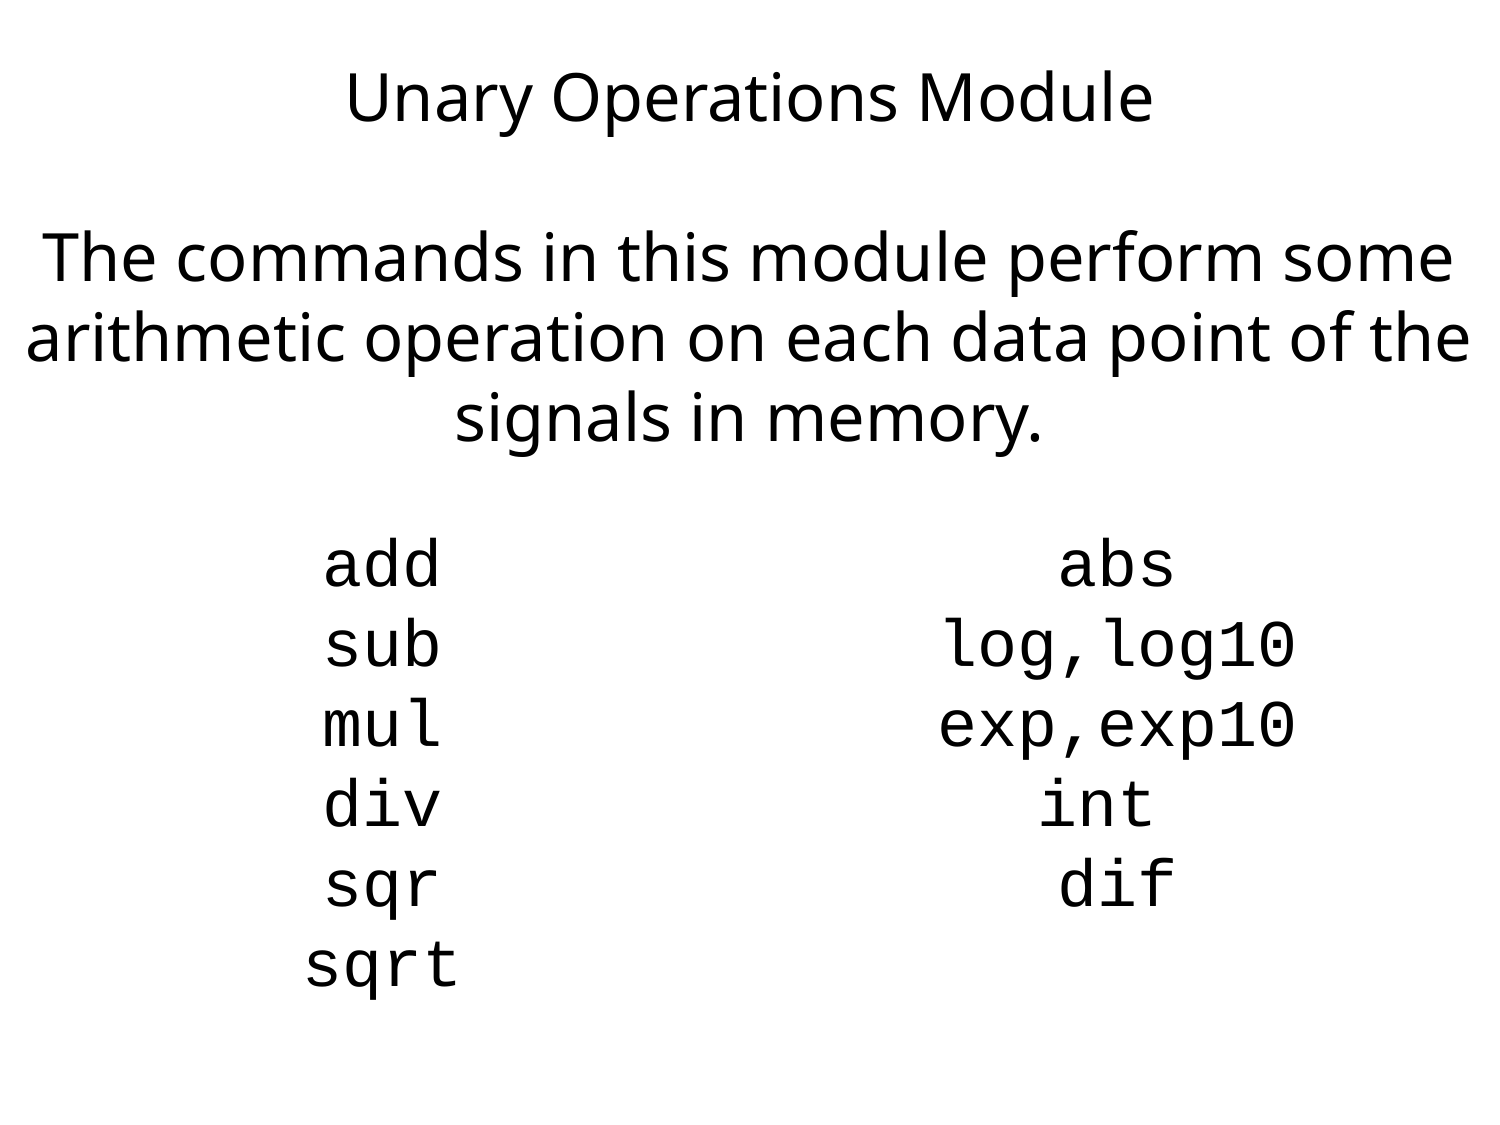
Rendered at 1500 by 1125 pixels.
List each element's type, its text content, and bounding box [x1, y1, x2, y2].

text_box add sub mul div sqr sqrt abs log,log10 exp,exp10 int dif [0, 512, 1500, 1072]
text_box Unary Operations Module The commands in this module perform some arithmetic operation on each data point of the signals in memory. [0, 47, 1500, 462]
